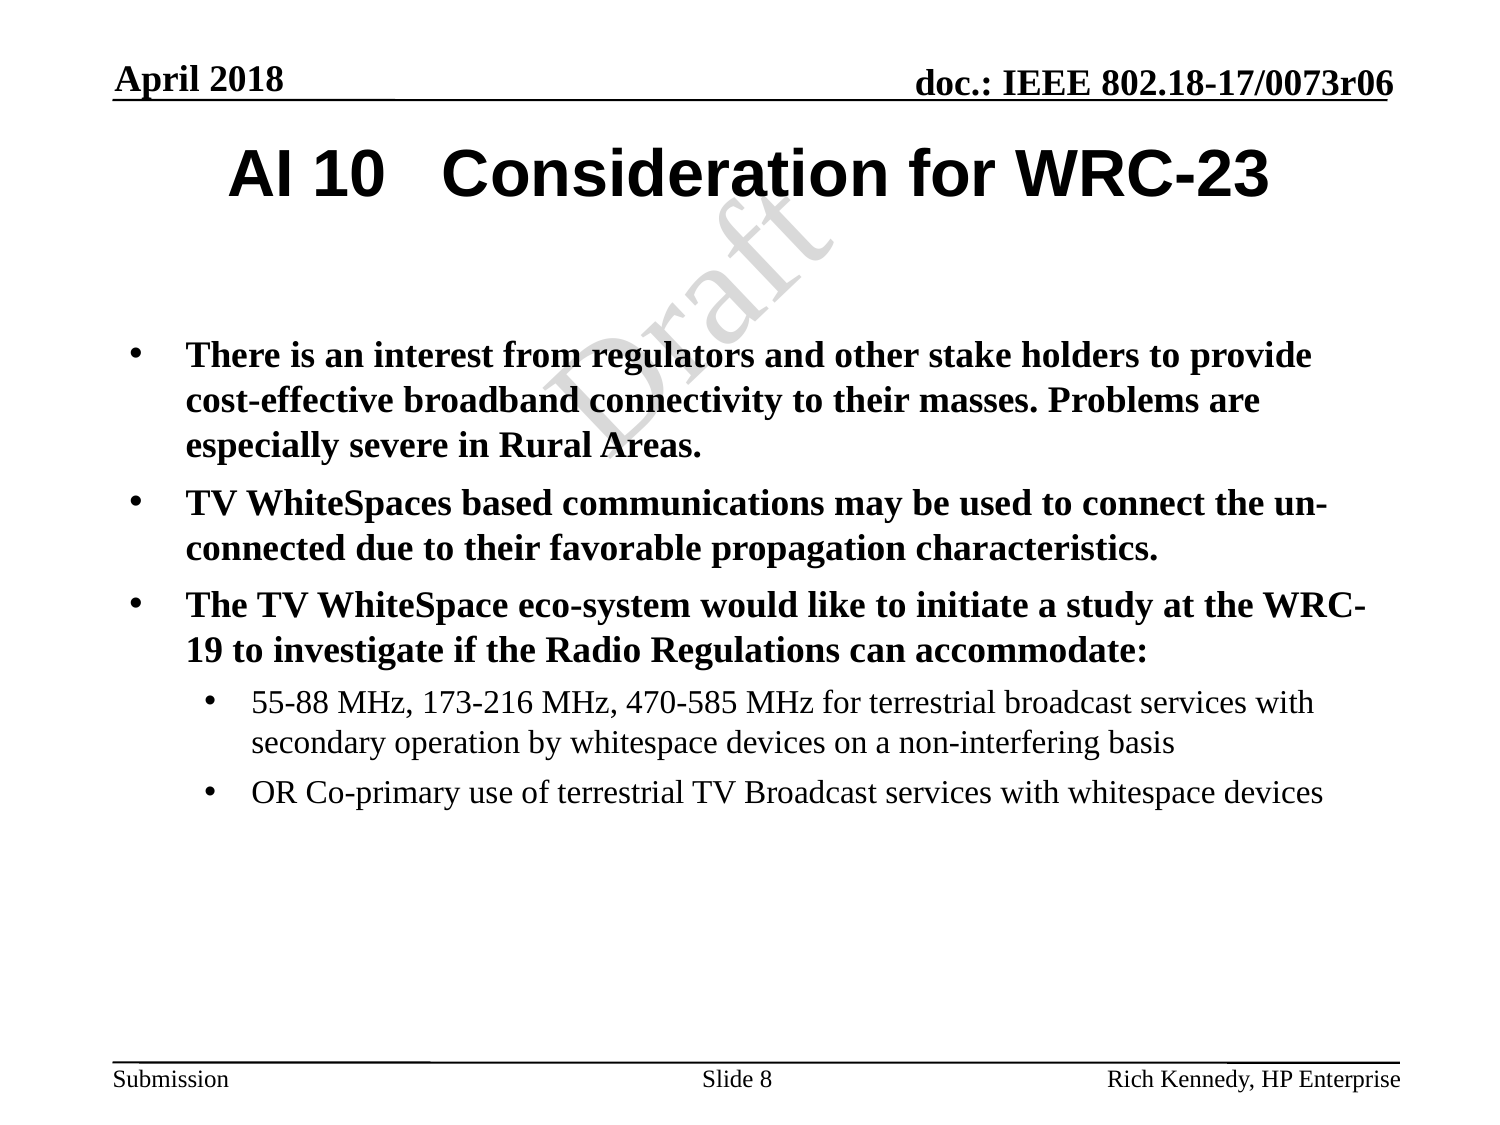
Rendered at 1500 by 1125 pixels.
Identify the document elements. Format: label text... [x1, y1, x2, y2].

footer Rich Kennedy, HP Enterprise [878, 1061, 1402, 1093]
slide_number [114, 54, 423, 100]
list There is an interest from regulators and other stake holders to provide cost-effective broadband connectivity to their masses. Problems are especially severe in Rural Areas. TV WhiteSpaces based communications may be used to connect the un-connected due to their favorable propagation characteristics. The TV WhiteSpace eco-system would like to initiate a study at the WRC-19 to investigate if the Radio Regulations can accommodate: 55-88 MHz, 173-216 MHz, 470-585 MHz for terrestrial broadcast services with secondary operation by whitespace devices on a non-interfering basis OR Co-primary use of terrestrial TV Broadcast services with whitespace devices [114, 212, 1390, 1038]
title AI 10 Consideration for WRC-23 [112, 100, 1388, 240]
slide_number Slide 8 [674, 1061, 800, 1123]
